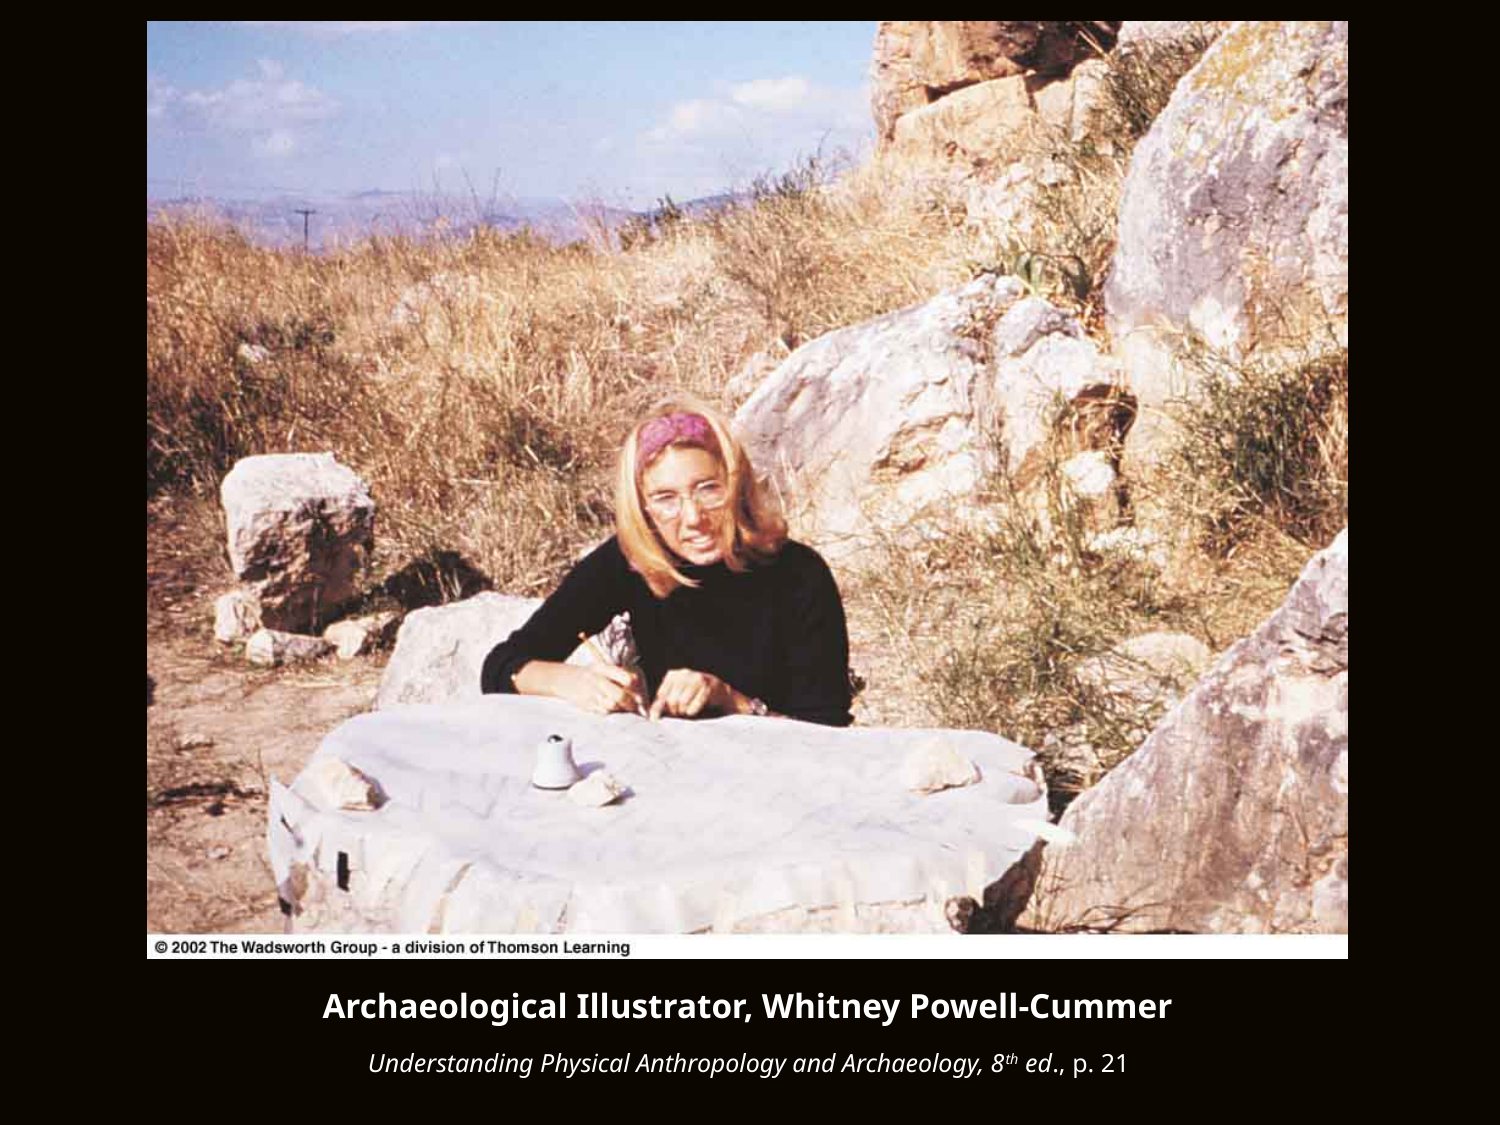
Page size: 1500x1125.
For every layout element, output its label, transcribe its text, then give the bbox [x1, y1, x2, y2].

text_box Archaeological Illustrator, Whitney Powell-Cummer [307, 966, 1189, 1033]
text_box Understanding Physical Anthropology and Archaeology, 8th ed., p. 21 [295, 1024, 1203, 1085]
picture [147, 21, 1348, 960]
